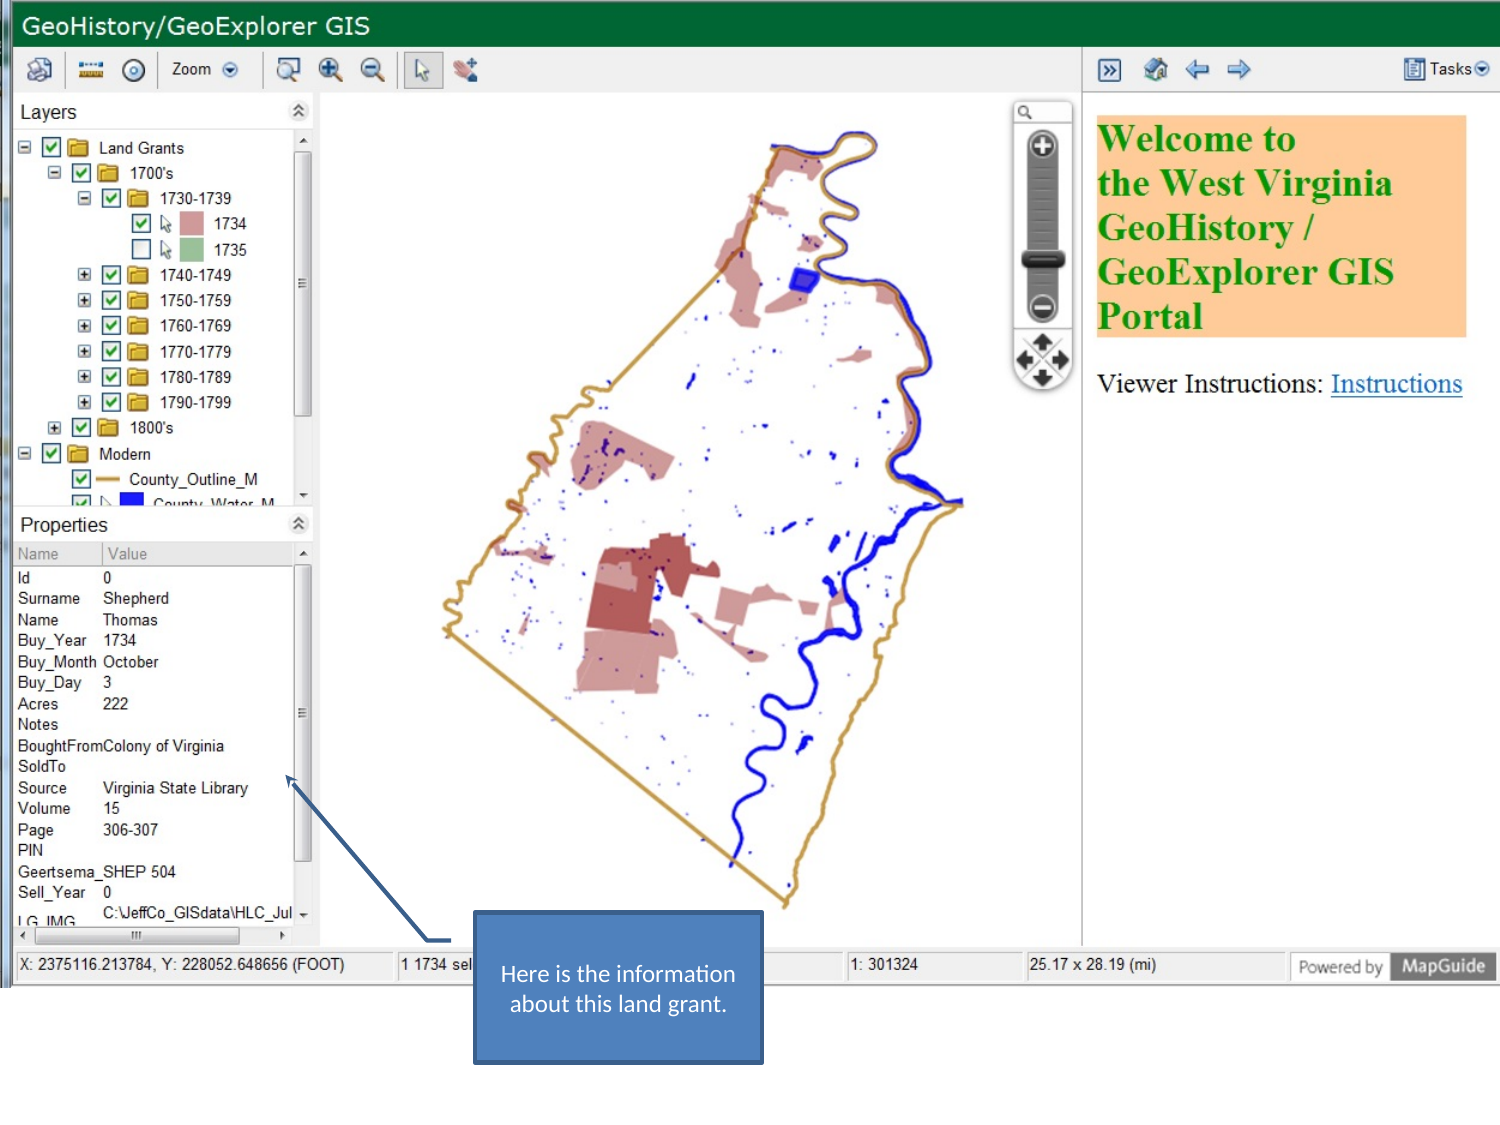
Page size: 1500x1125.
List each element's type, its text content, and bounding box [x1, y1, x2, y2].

text_box Here is the information about this land grant. [473, 997, 764, 1065]
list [0, 0, 1500, 988]
